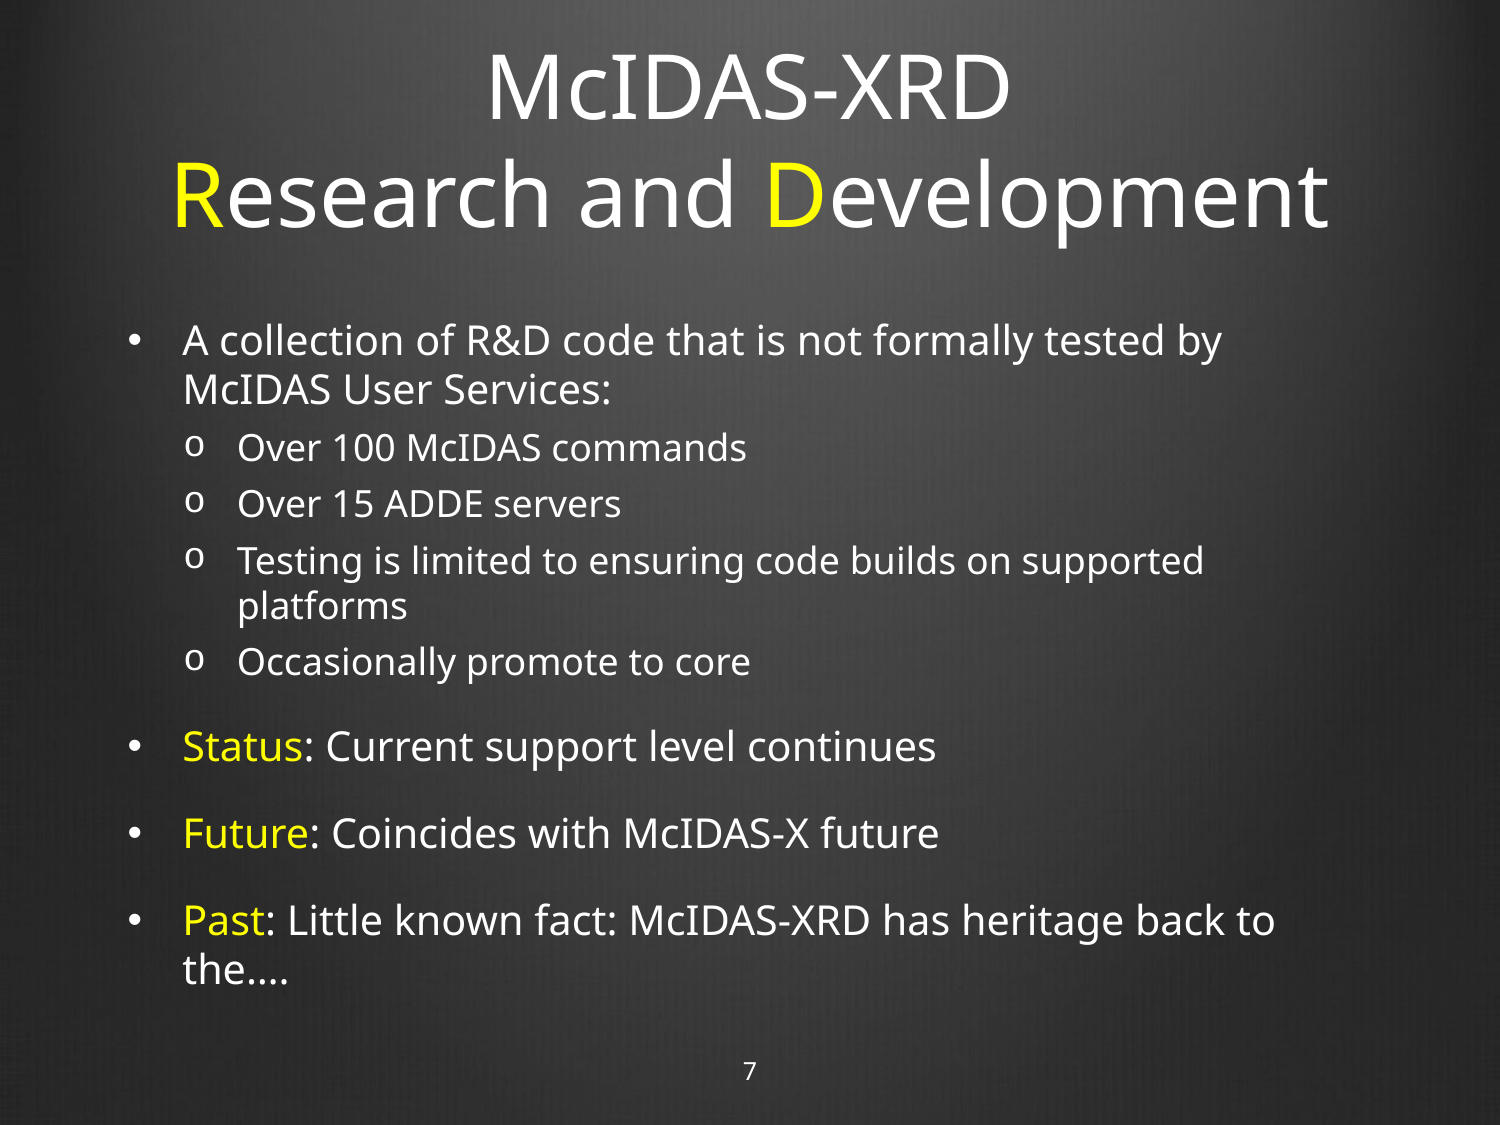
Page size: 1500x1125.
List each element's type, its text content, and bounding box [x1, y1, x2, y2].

title McIDAS-XRD Research and Development [112, 19, 1388, 255]
list A collection of R&D code that is not formally tested by McIDAS User Services: Over 100 McIDAS commands Over 15 ADDE servers Testing is limited to ensuring code builds on supported platforms Occasionally promote to core Status: Current support level continues Future: Coincides with McIDAS-X future Past: Little known fact: McIDAS-XRD has heritage back to the…. [112, 306, 1388, 1005]
slide_number 7 [693, 1042, 807, 1103]
